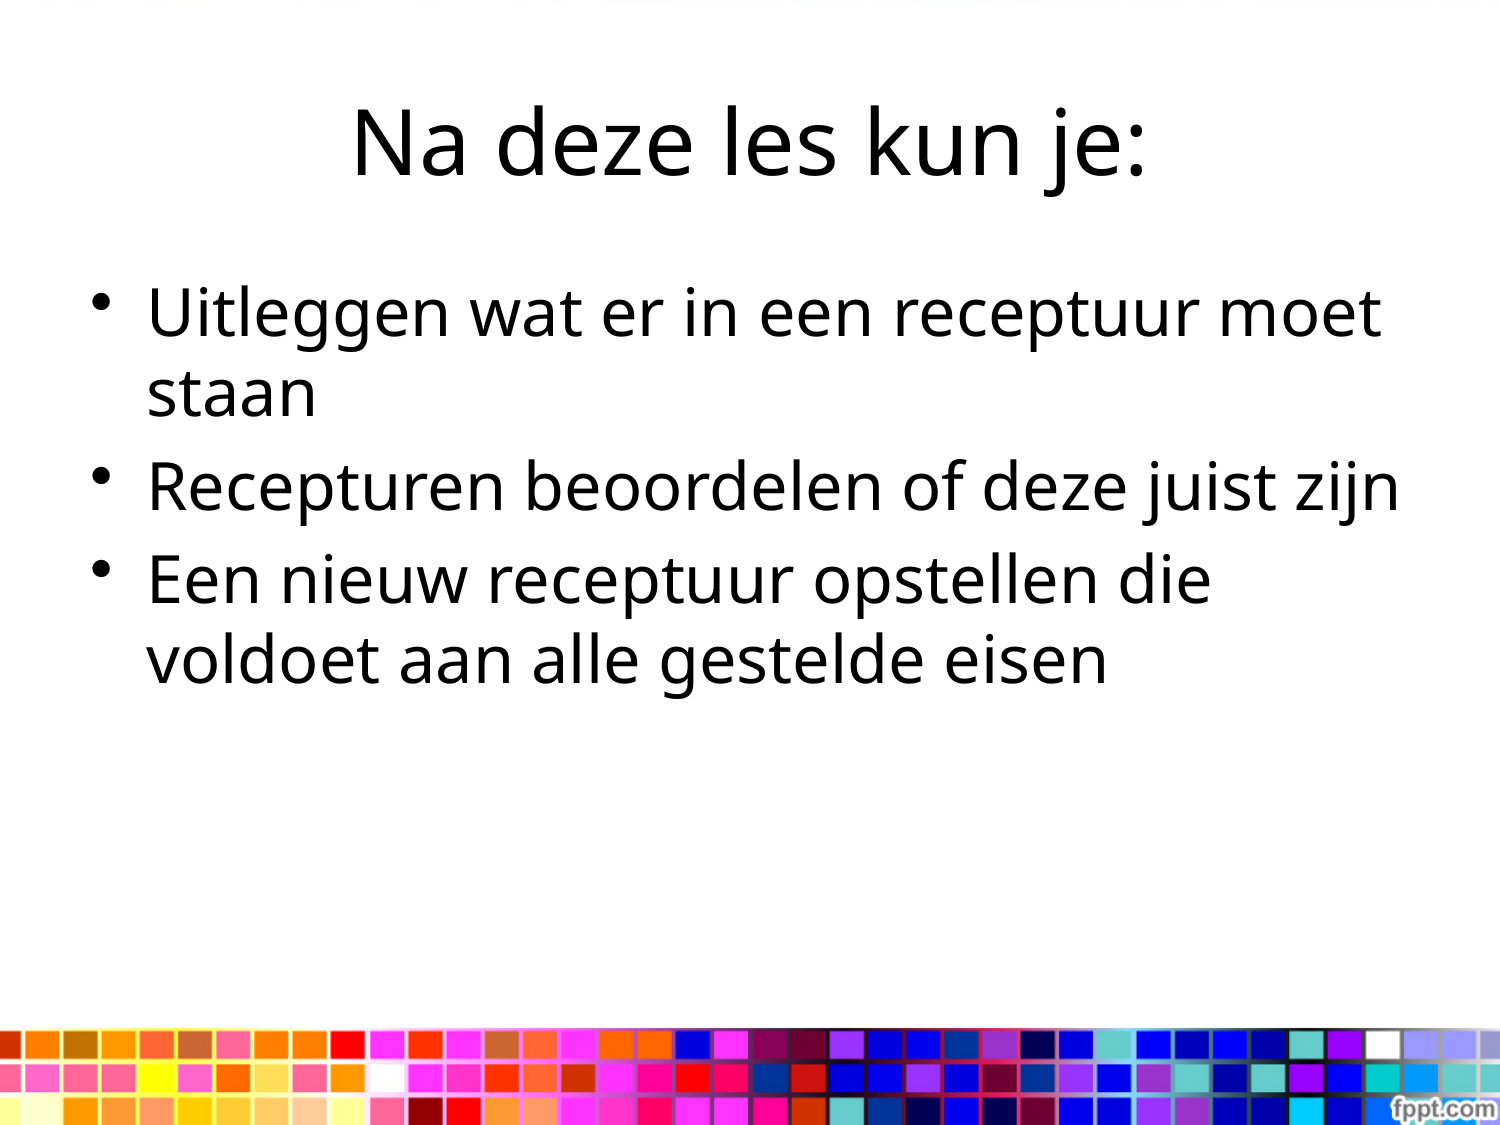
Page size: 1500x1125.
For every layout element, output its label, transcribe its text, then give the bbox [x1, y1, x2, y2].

title Na deze les kun je: [75, 45, 1425, 233]
list Uitleggen wat er in een receptuur moet staan Recepturen beoordelen of deze juist zijn Een nieuw receptuur opstellen die voldoet aan alle gestelde eisen [75, 262, 1425, 1005]
picture [0, 0, 1500, 1125]
